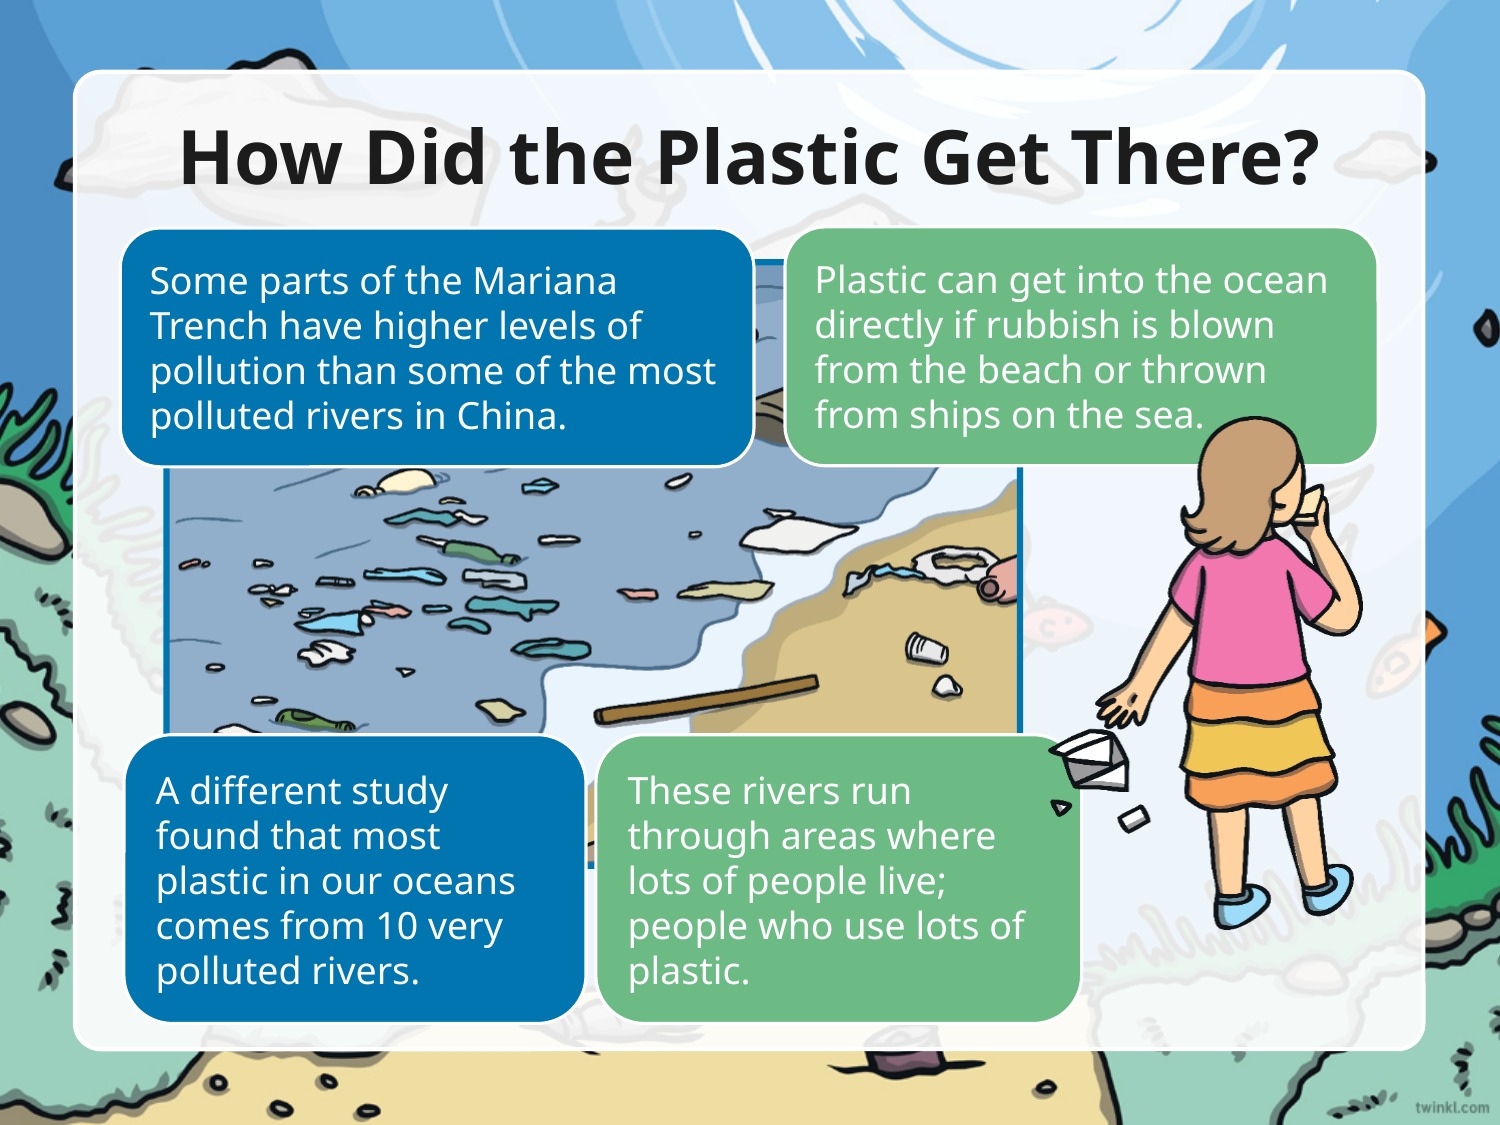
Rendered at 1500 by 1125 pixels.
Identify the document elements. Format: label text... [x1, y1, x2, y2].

text_box A different study found that most plastic in our oceans comes from 10 very polluted rivers. [122, 734, 587, 1025]
text_box Plastic can get into the ocean directly if rubbish is blown from the beach or thrown from ships on the sea. [784, 225, 1380, 467]
text_box These rivers run through areas where lots of people live; people who use lots of plastic. [594, 733, 1083, 1025]
picture [0, 0, 1500, 1125]
text_box Some parts of the Mariana Trench have higher levels of pollution than some of the most polluted rivers in China. [119, 226, 755, 468]
title How Did the Plastic Get There? [73, 76, 1426, 244]
